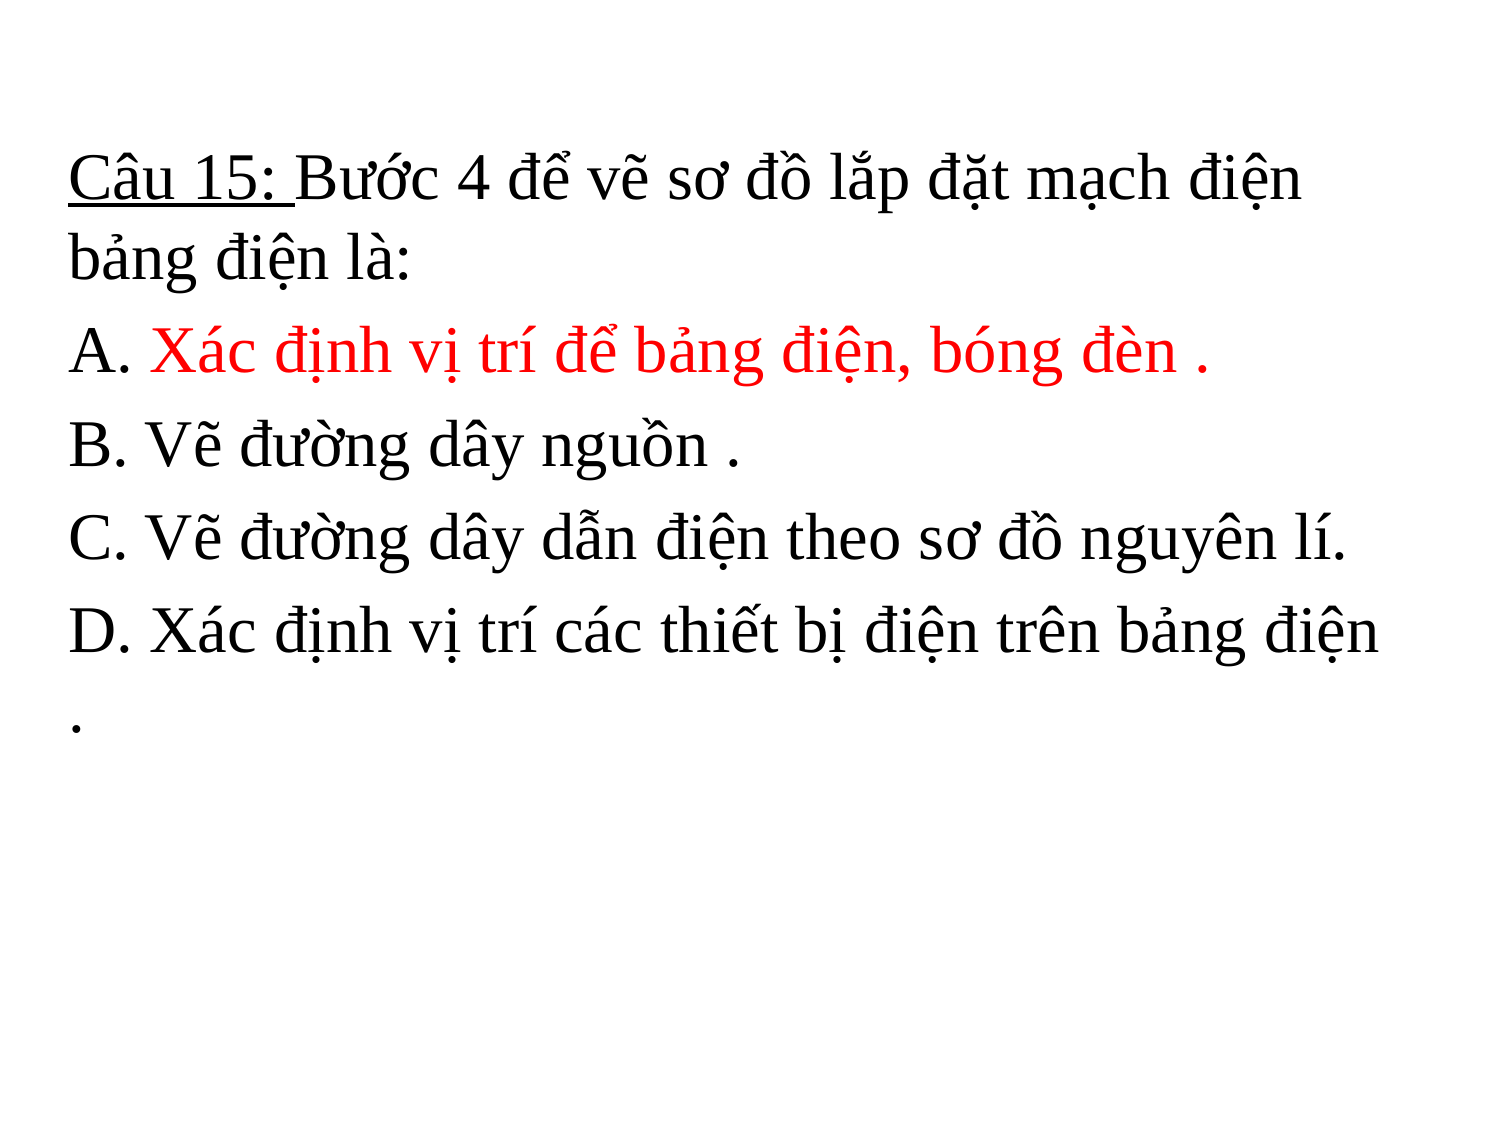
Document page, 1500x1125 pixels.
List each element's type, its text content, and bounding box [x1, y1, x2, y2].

list Câu 15: Bước 4 để vẽ sơ đồ lắp đặt mạch điện bảng điện là: A. Xác định vị trí để bảng điện, bóng đèn . B. Vẽ đường dây nguồn . C. Vẽ đường dây dẫn điện theo sơ đồ nguyên lí. D. Xác định vị trí các thiết bị điện trên bảng điện . [53, 125, 1398, 661]
